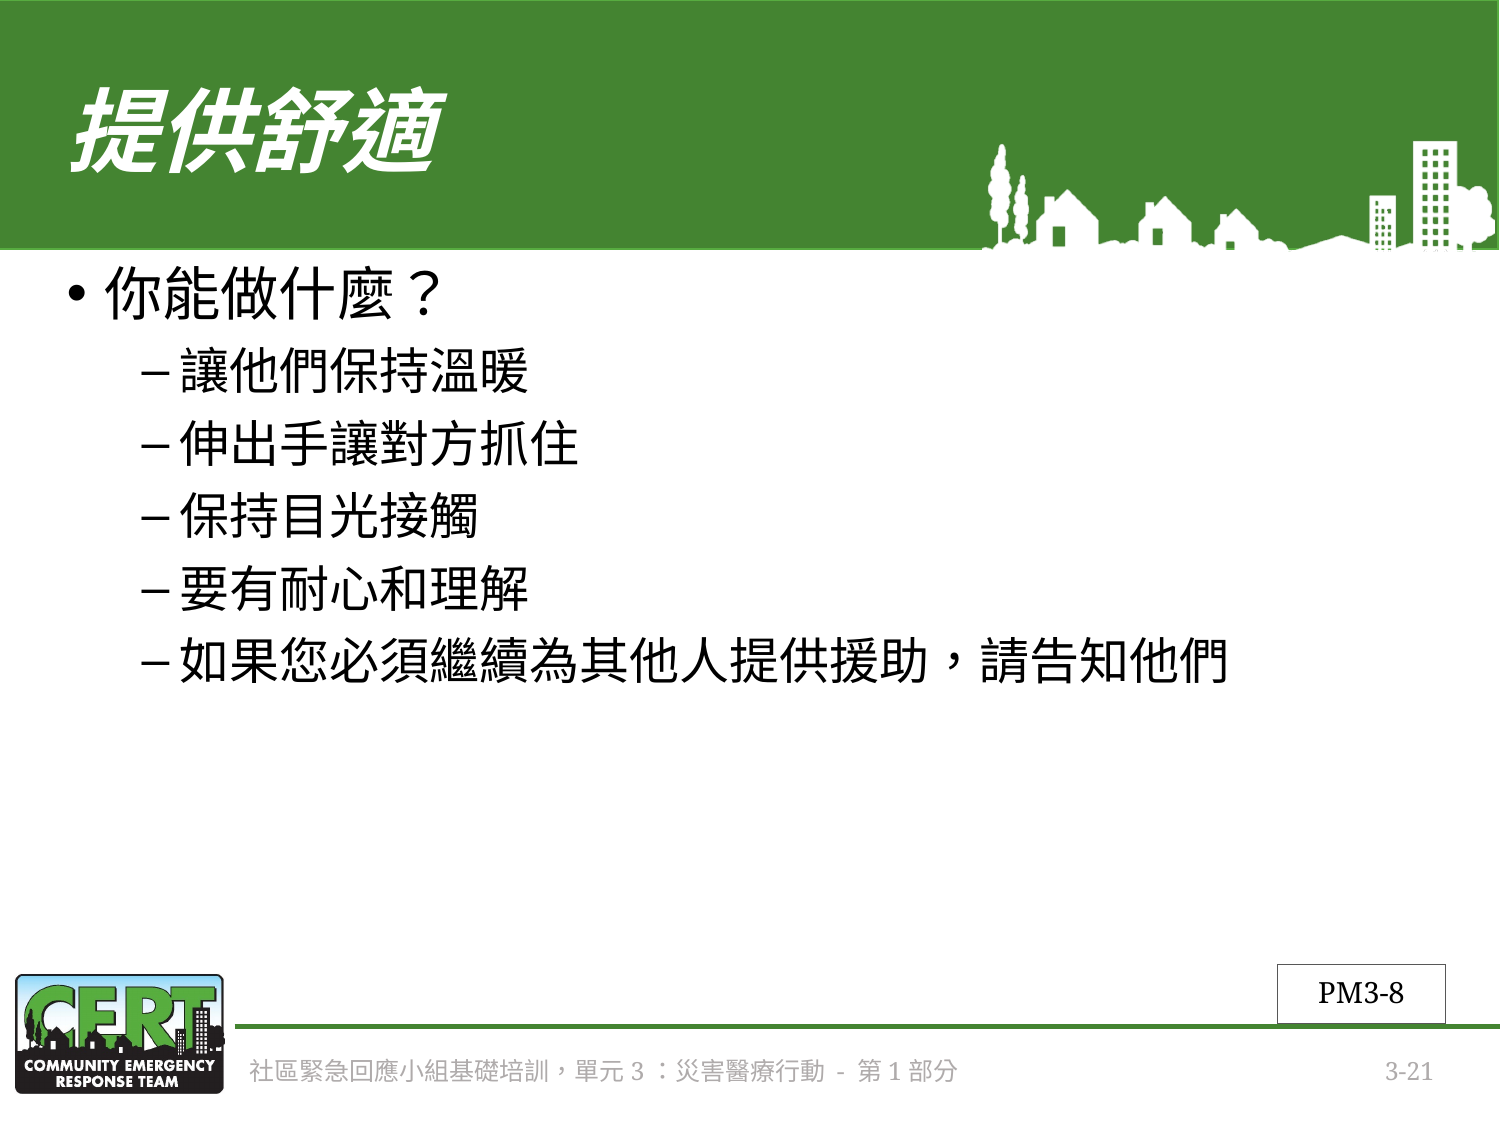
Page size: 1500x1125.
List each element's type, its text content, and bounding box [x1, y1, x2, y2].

list 3-21 [1153, 1047, 1450, 1098]
list 你能做什麼？ 讓他們保持溫暖 伸出手讓對方抓住 保持目光接觸 要有耐心和理解 如果您必須繼續為其他人提供援助，請告知他們 [51, 249, 1449, 1034]
picture [979, 133, 1500, 252]
list PM3-8 [1277, 964, 1446, 1024]
list 社區緊急回應小組基礎培訓，單元3：災害醫療行動 - 第1部分 [234, 1047, 1005, 1098]
title 提供舒適 [51, 52, 1005, 220]
picture [14, 973, 225, 1094]
